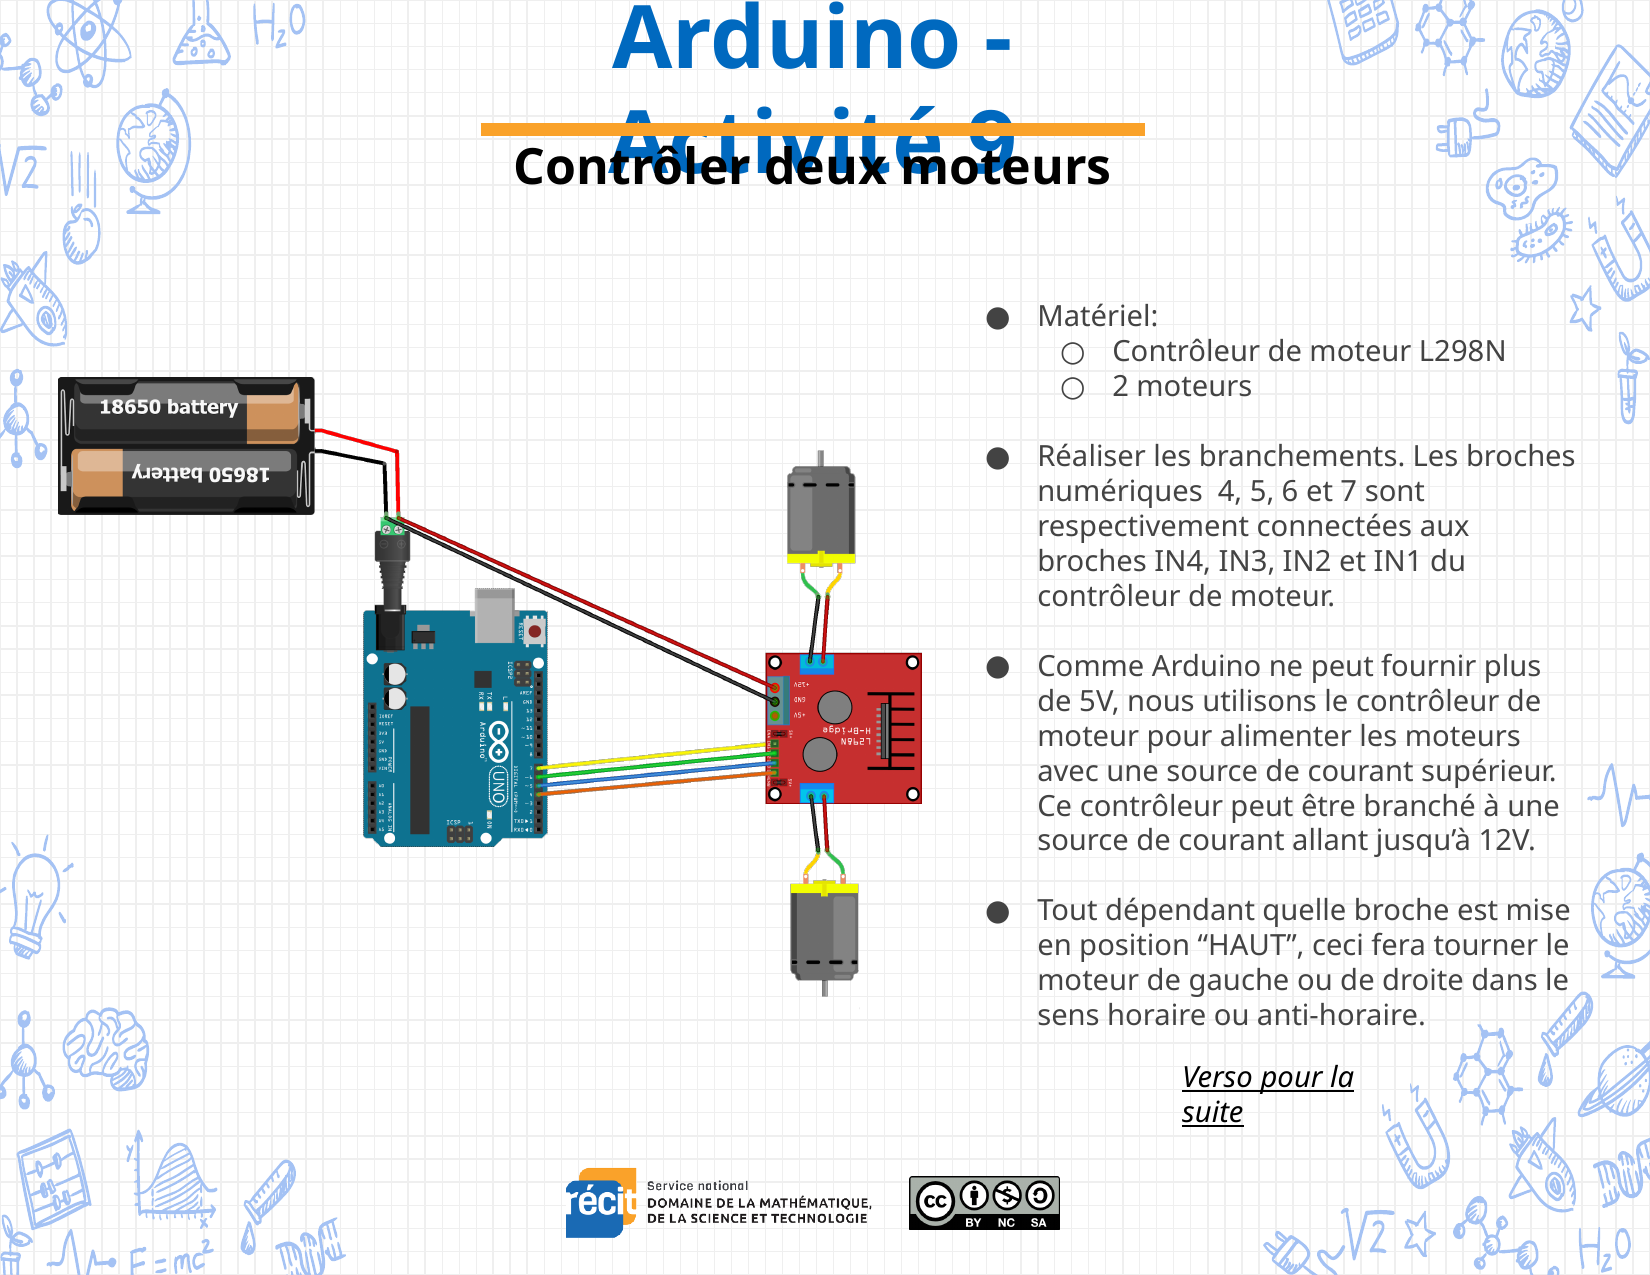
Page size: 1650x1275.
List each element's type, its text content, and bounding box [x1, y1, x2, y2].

title Contrôler deux moteurs [267, 129, 1359, 199]
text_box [566, 1159, 1060, 1248]
text_box Verso pour la suite [1167, 1043, 1435, 1113]
picture [58, 377, 922, 1019]
text_box Matériel: Contrôleur de moteur L298N 2 moteurs Réaliser les branchements. Les broches numériques 4, 5, 6 et 7 sont respectivement connectées aux broches IN4, IN3, IN2 et IN1 du contrôleur de moteur. Comme Arduino ne peut fournir plus de 5V, nous utilisons le contrôleur de moteur pour alimenter les moteurs avec une source de courant supérieur. Ce contrôleur peut être branché à une source de courant allant jusqu’à 12V. Tout dépendant quelle broche est mise en position “HAUT”, ceci fera tourner le moteur de gauche ou de droite dans le sens horaire ou anti-horaire. [947, 282, 1593, 492]
title Arduino - Activité 9 [475, 41, 1151, 129]
